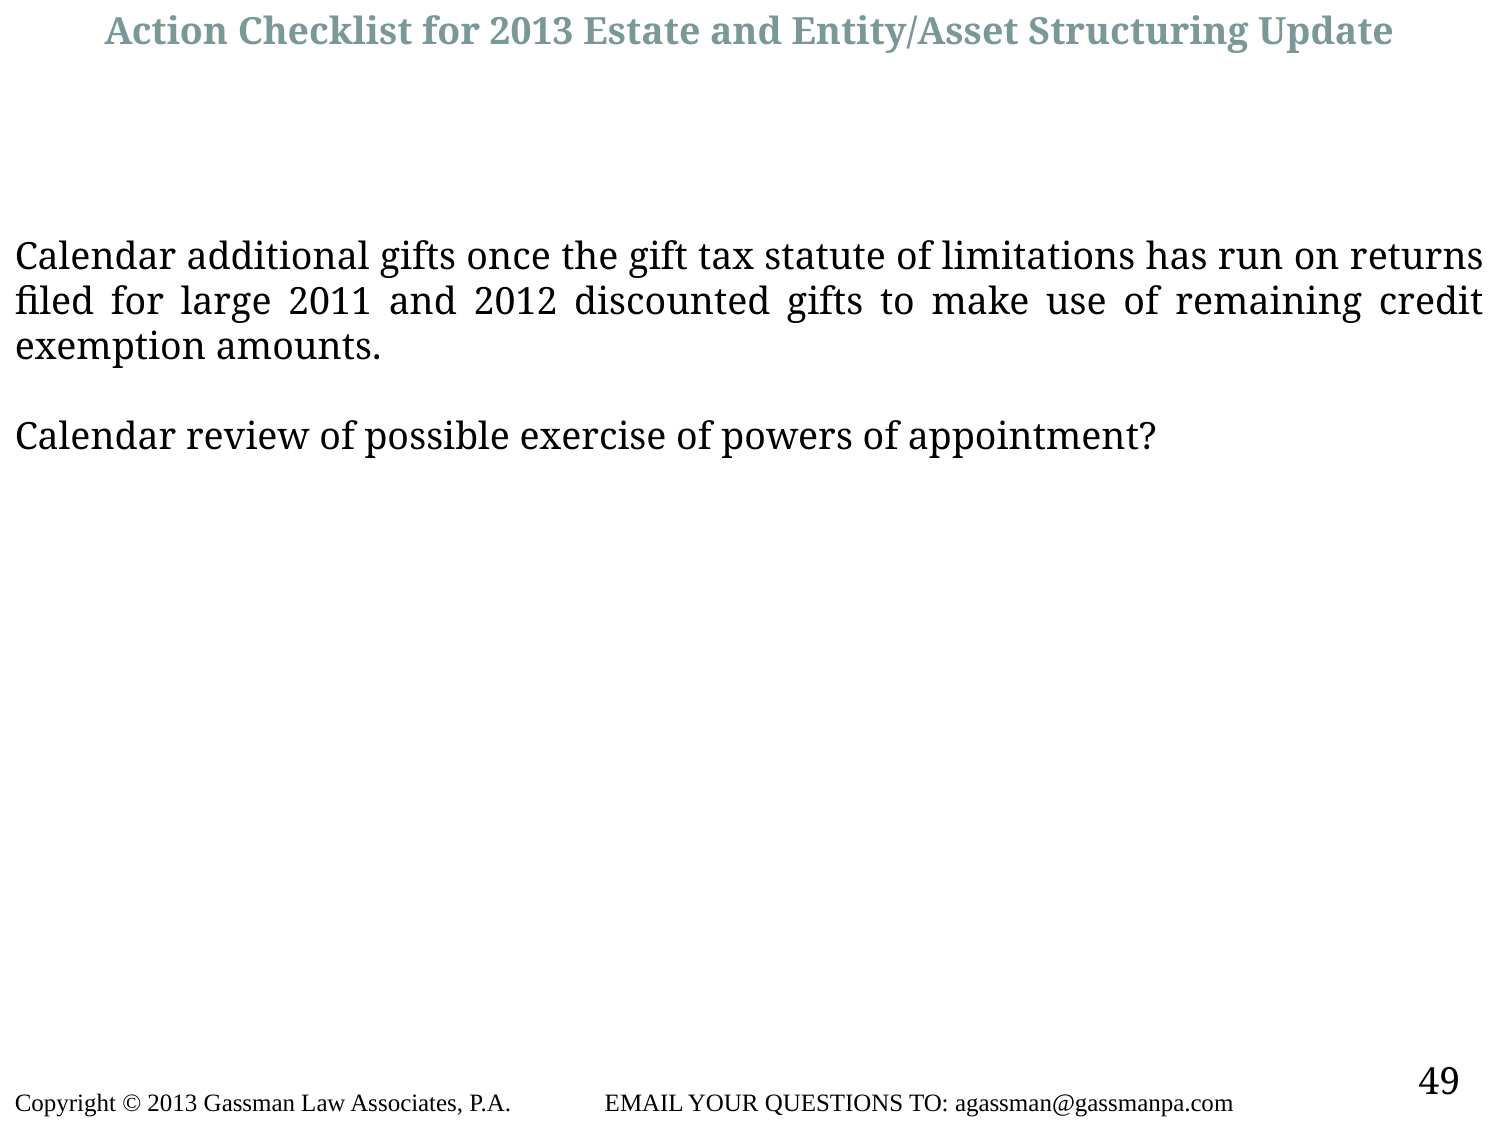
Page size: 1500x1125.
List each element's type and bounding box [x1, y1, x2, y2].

text_box [1374, 1049, 1475, 1116]
text_box [0, 1079, 1288, 1125]
text_box [0, 224, 1500, 465]
text_box [0, 0, 1500, 173]
